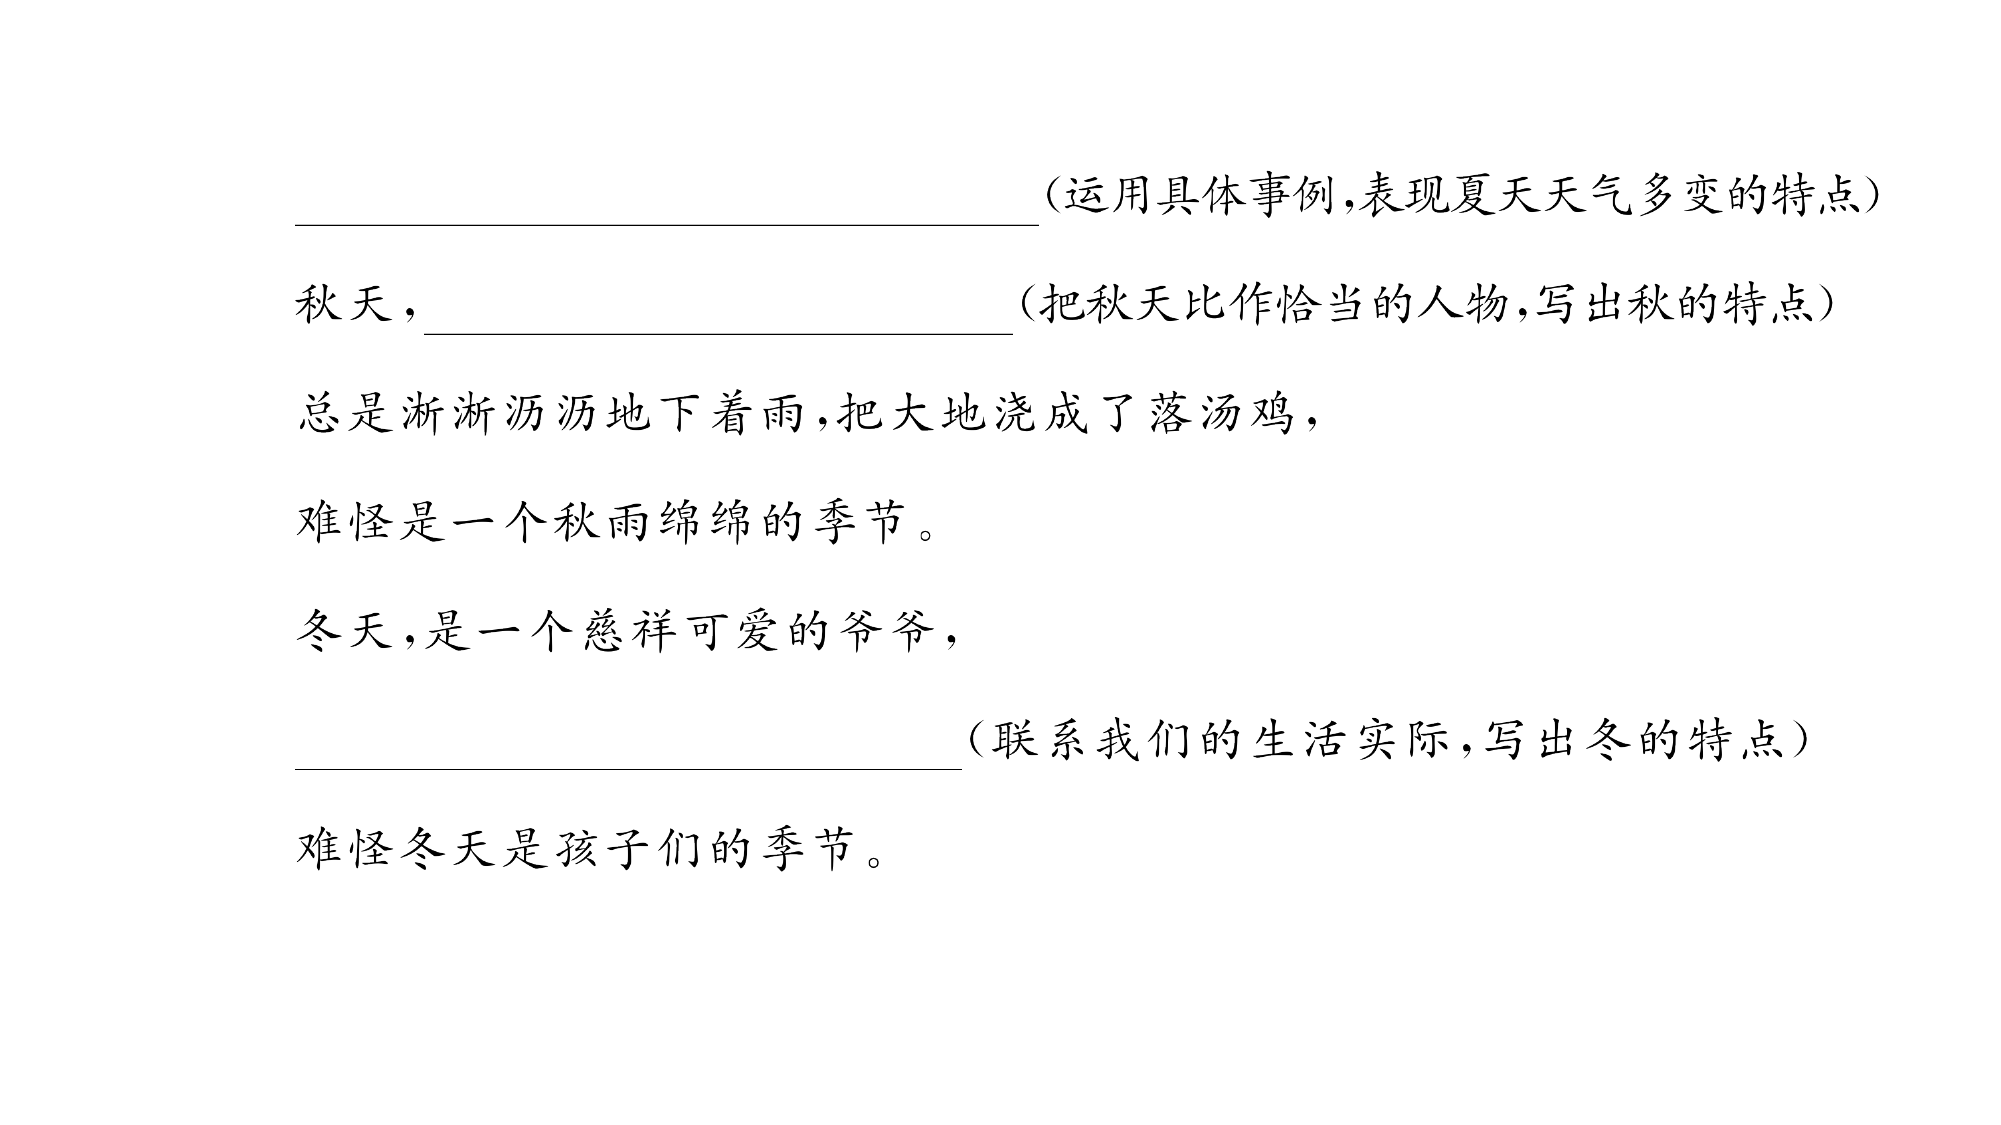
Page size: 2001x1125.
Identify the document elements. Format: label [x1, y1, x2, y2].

picture [291, 125, 2000, 878]
